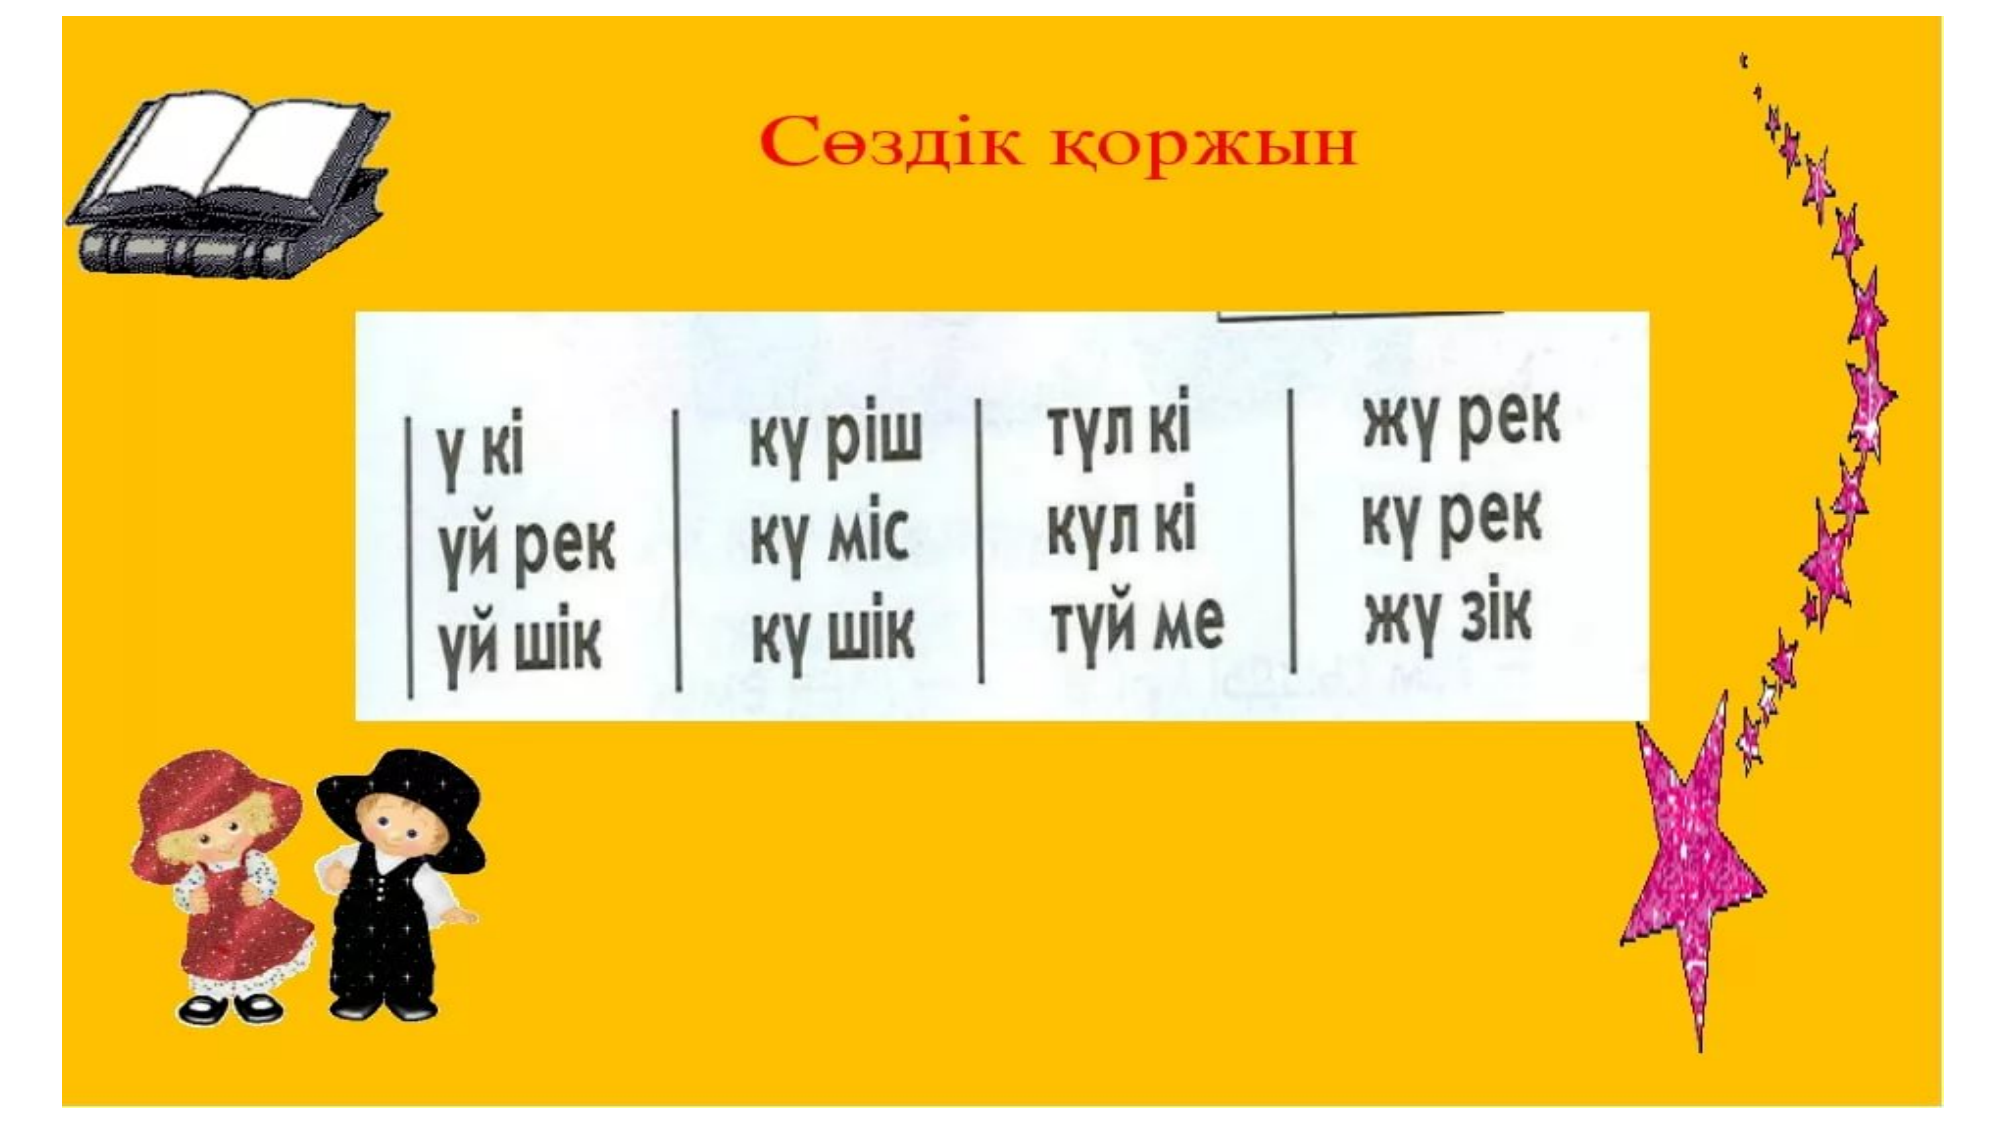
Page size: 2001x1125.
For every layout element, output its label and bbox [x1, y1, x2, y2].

list [62, 16, 1944, 1108]
